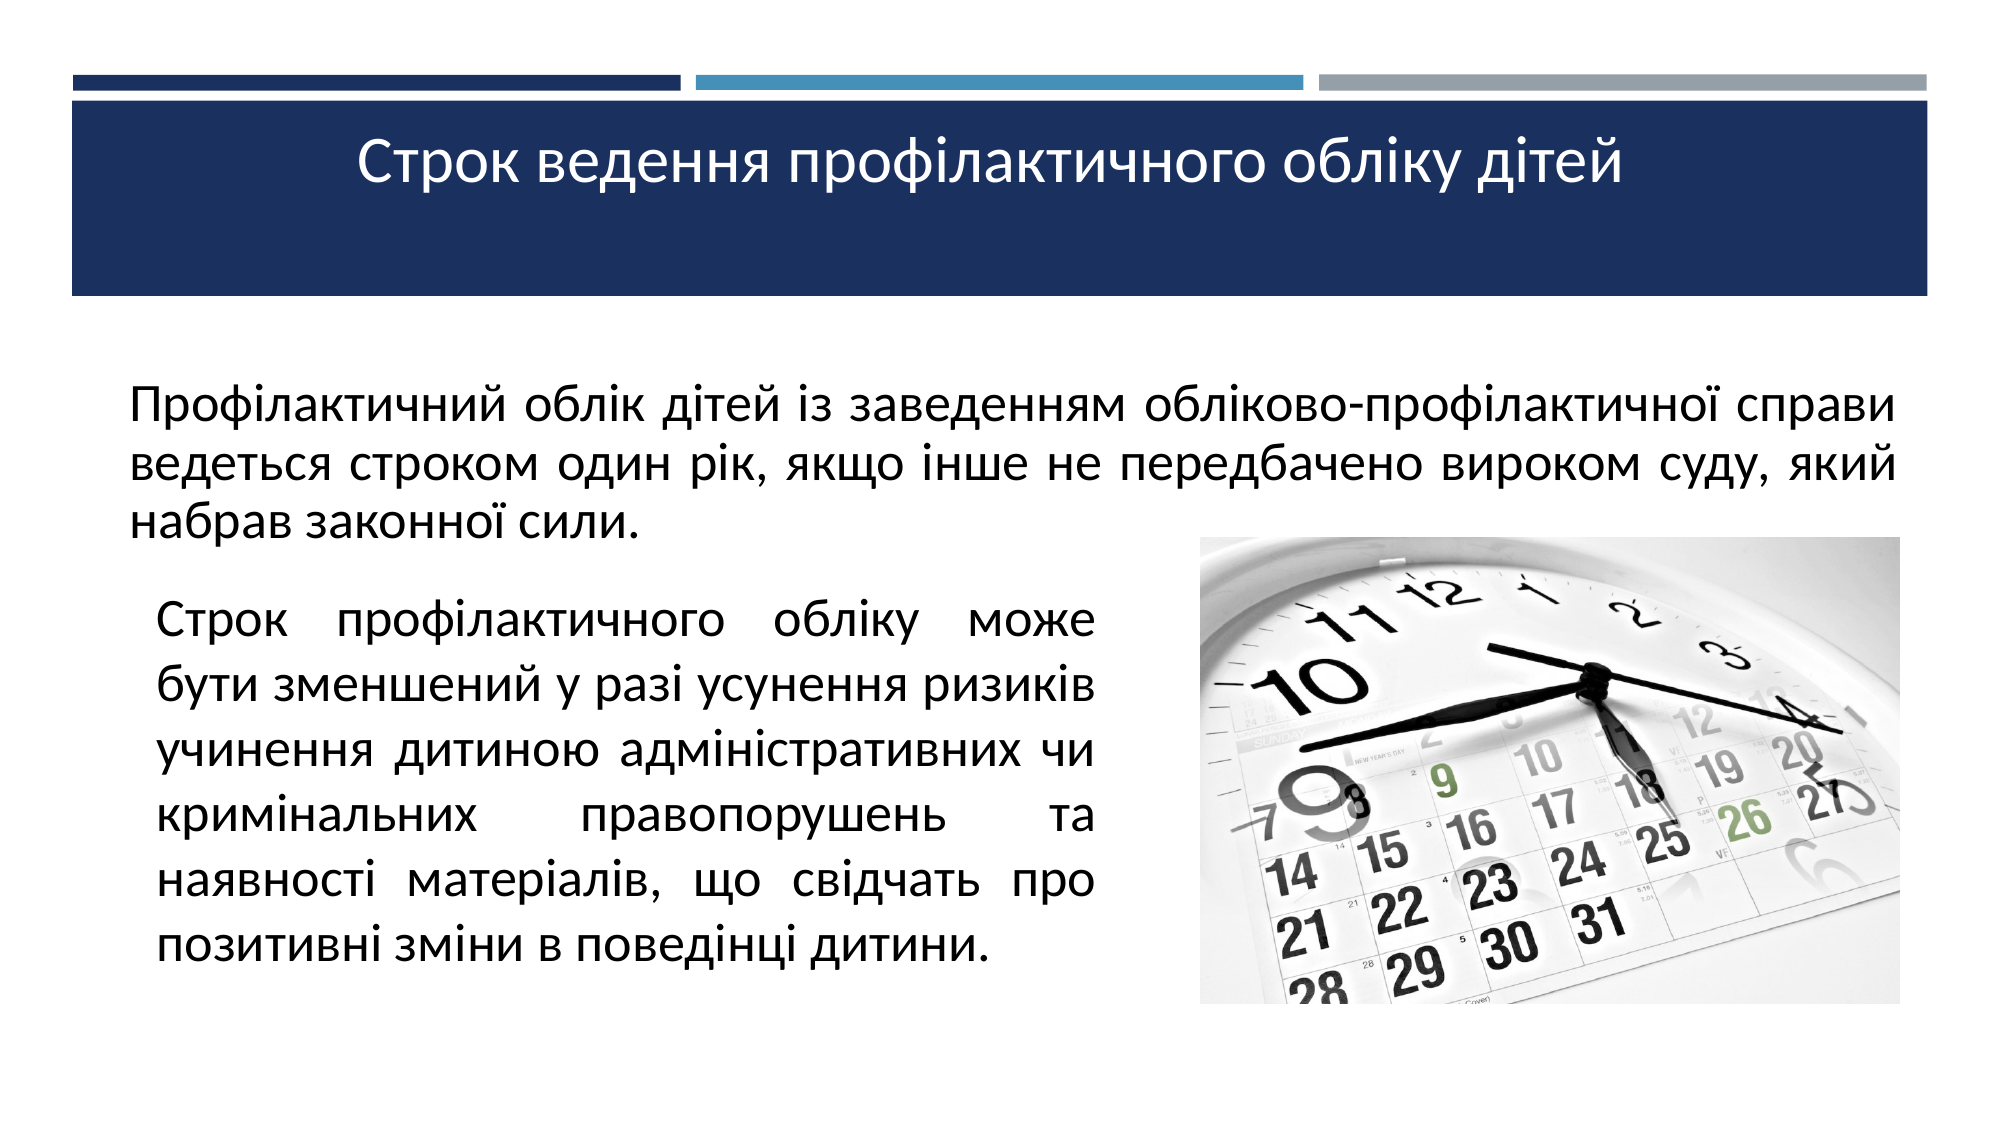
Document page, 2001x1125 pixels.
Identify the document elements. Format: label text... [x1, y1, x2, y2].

text_box Строк профілактичного обліку може бути зменшений у разі усунення ризиків учинення дитиною адміністративних чи кримінальних правопорушень та наявності матеріалів, що свідчать про позитивні зміни в поведінці дитини. [112, 574, 1113, 980]
picture [1199, 537, 1901, 1004]
title Строк ведення профілактичного обліку дітей [99, 125, 1884, 197]
list Профілактичний облік дітей із заведенням обліково-профілактичної справи ведеться строком один рік, якщо інше не передбачено вироком суду, який набрав законної сили. [99, 375, 1900, 563]
